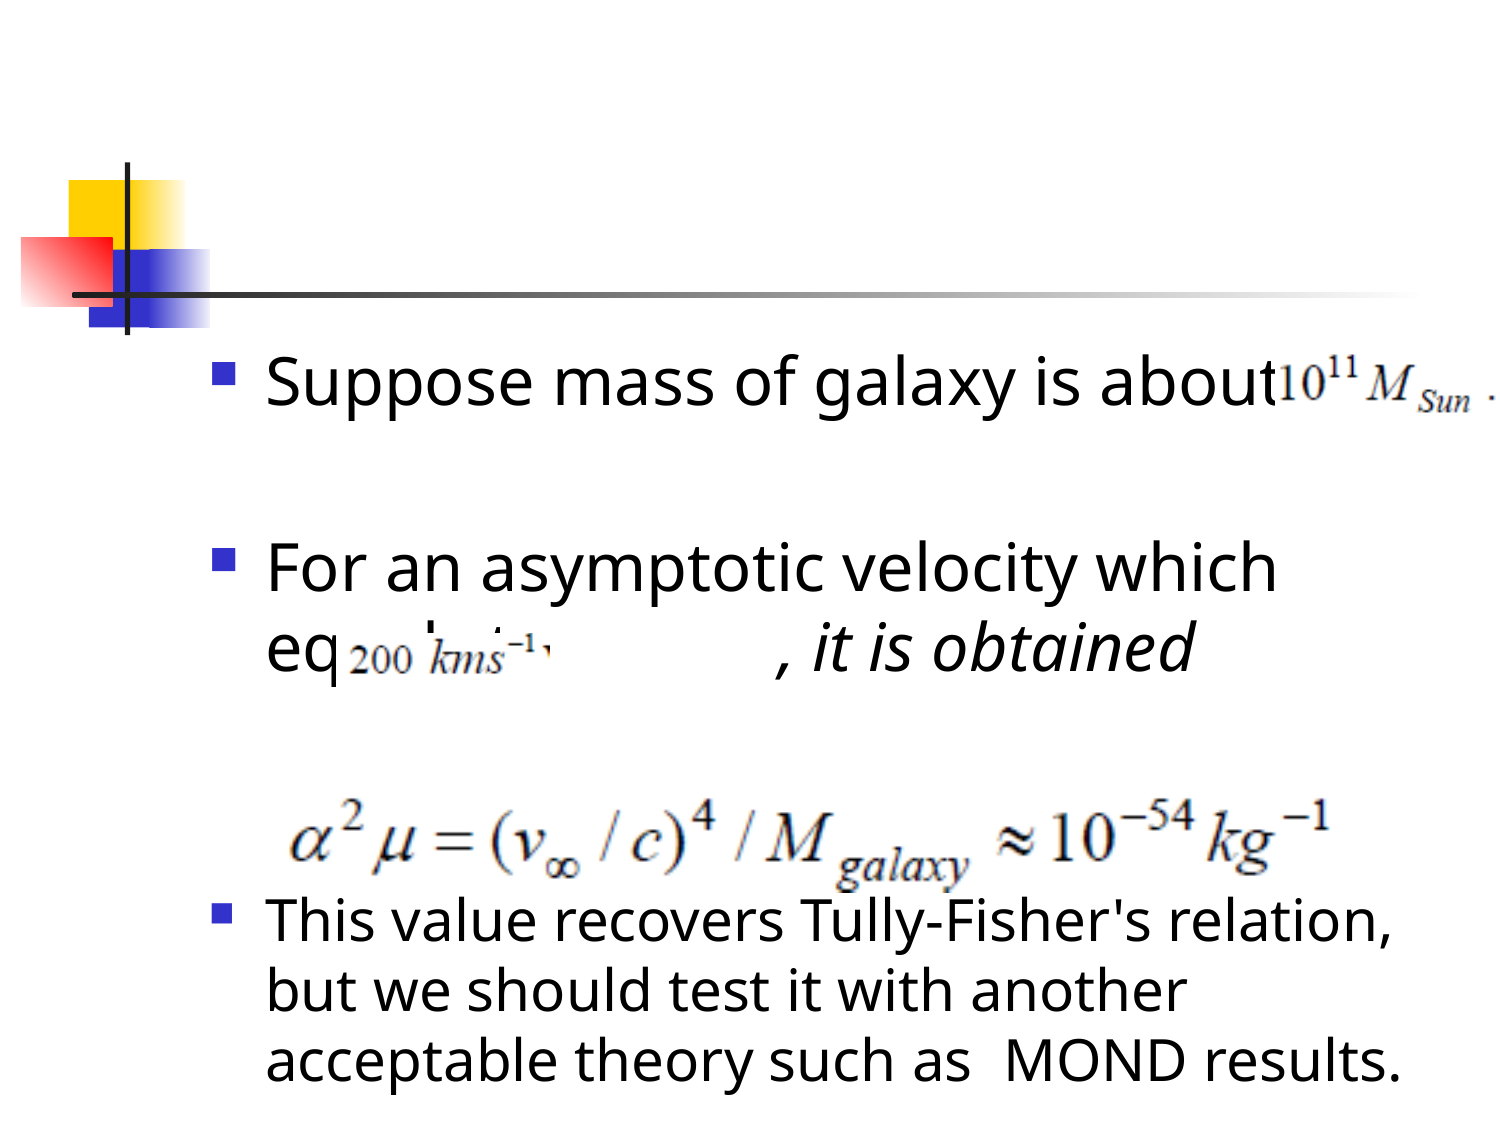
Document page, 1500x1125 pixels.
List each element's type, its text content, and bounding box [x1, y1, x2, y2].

list Suppose mass of galaxy is about For an asymptotic velocity which equals to , it is obtained This value recovers Tully-Fisher's relation, but we should test it with another acceptable theory such as MOND results. [193, 330, 1470, 1125]
picture [277, 763, 1341, 893]
picture [1274, 349, 1500, 421]
picture [336, 633, 550, 687]
